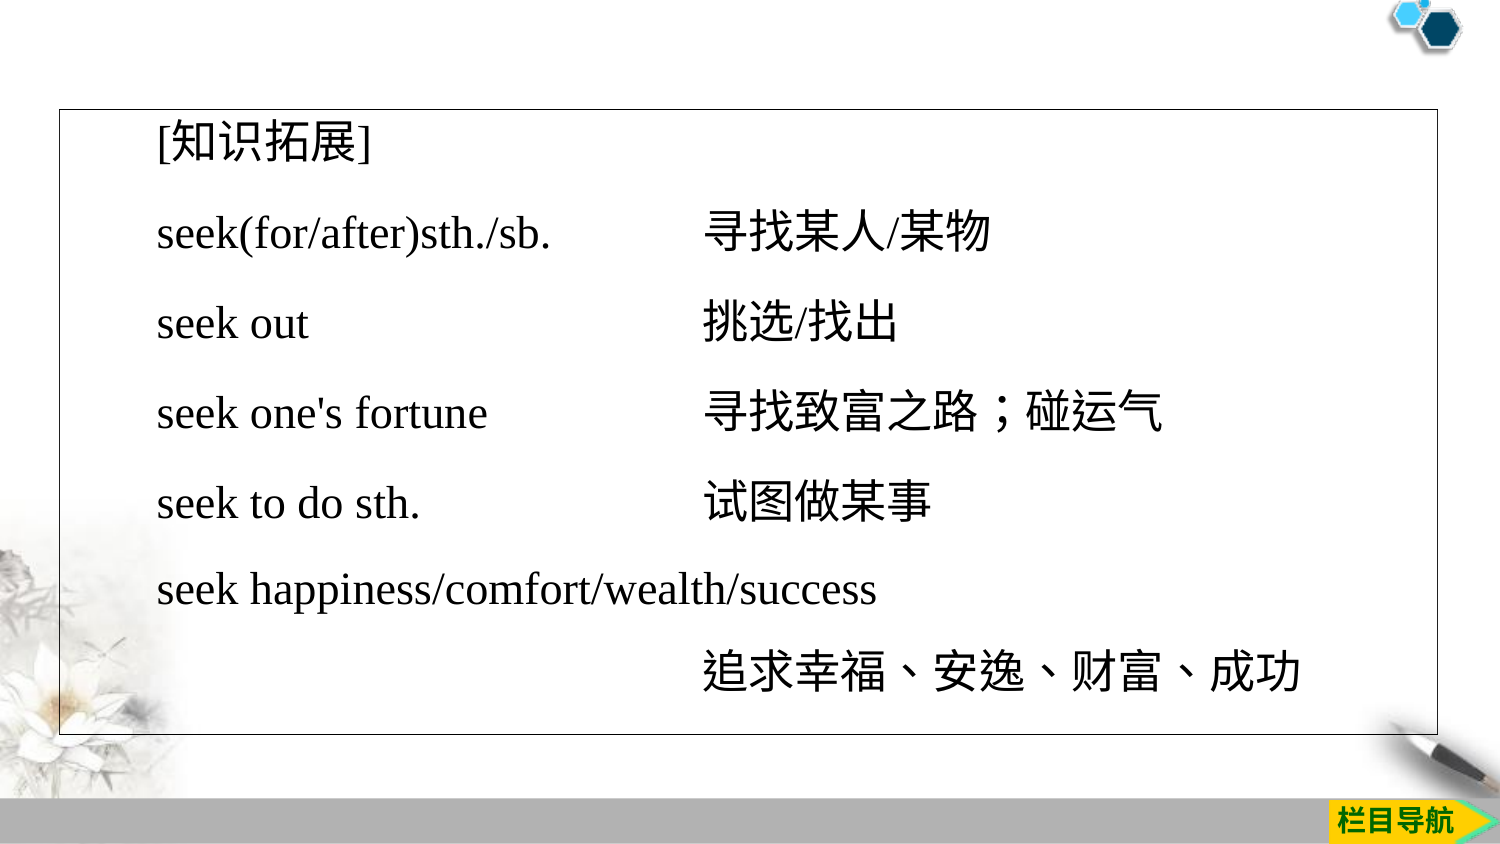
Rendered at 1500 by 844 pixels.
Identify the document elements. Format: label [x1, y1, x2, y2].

picture [0, 0, 1500, 798]
text_box [59, 109, 1441, 735]
picture [1329, 800, 1500, 844]
